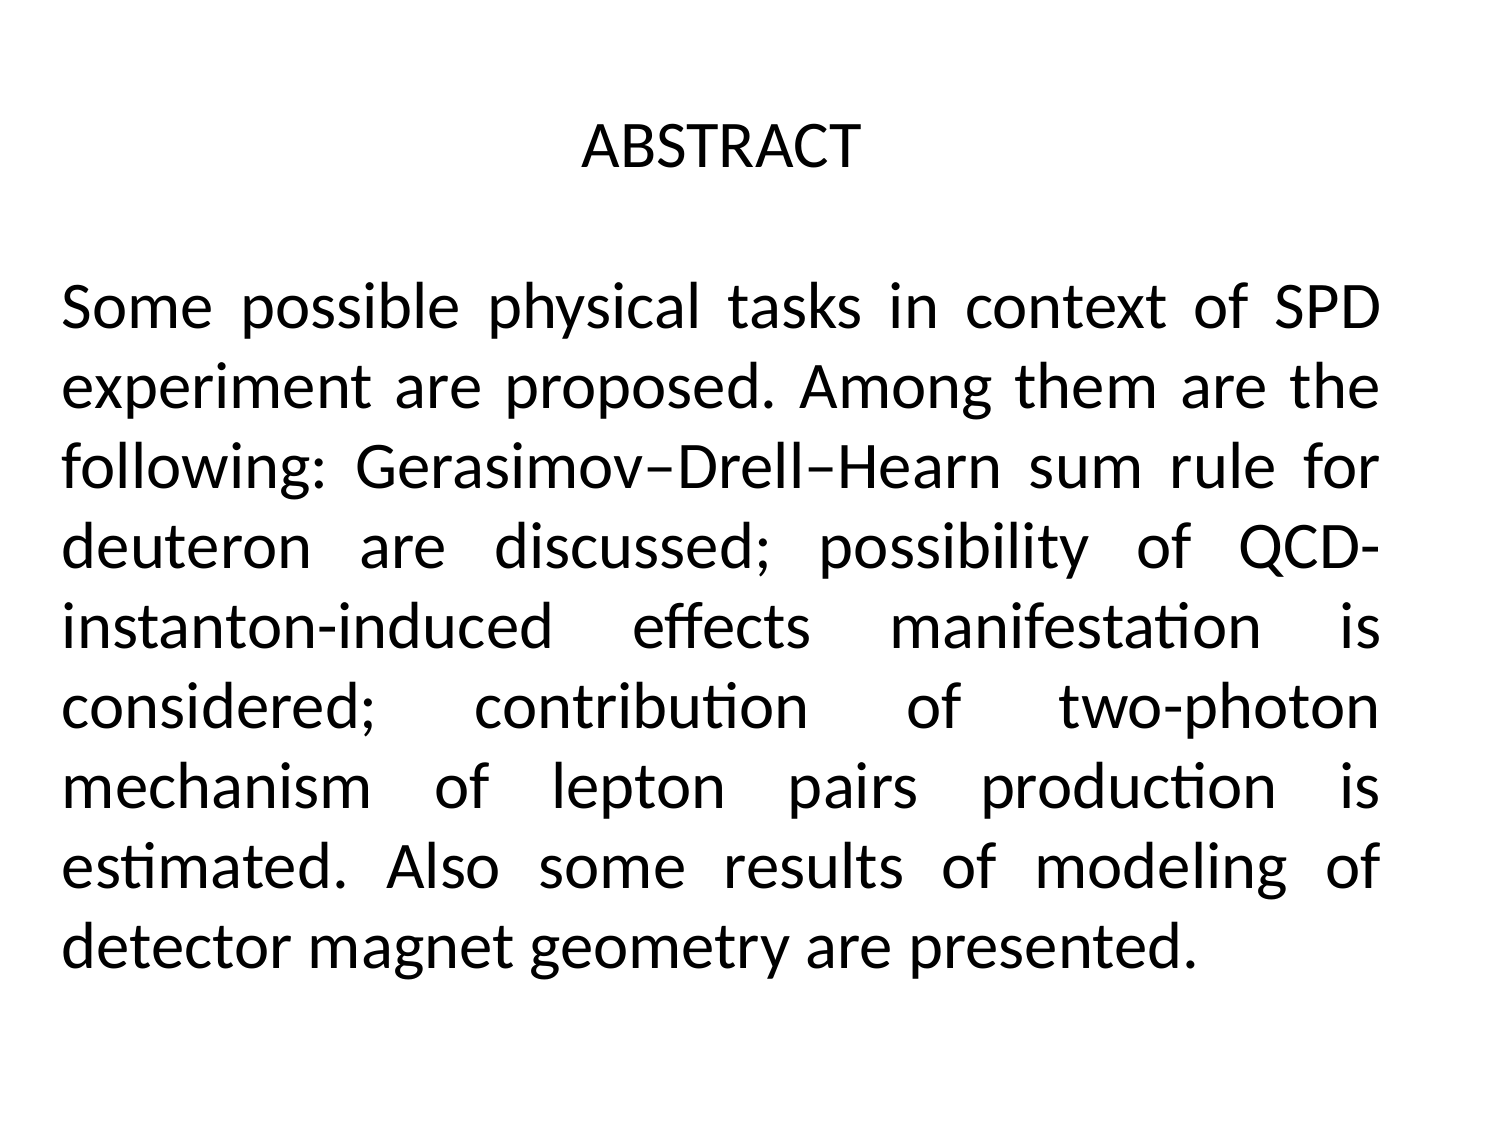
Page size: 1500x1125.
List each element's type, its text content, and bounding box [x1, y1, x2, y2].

list ABSTRACT Some possible physical tasks in context of SPD experiment are proposed. Among them are the following: Gerasimov–Drell–Hearn sum rule for deuteron are discussed; possibility of QCD-instanton-induced effects manifestation is considered; contribution of two-photon mechanism of lepton pairs production is estimated. Also some results of modeling of detector magnet geometry are presented. [46, 93, 1397, 1032]
